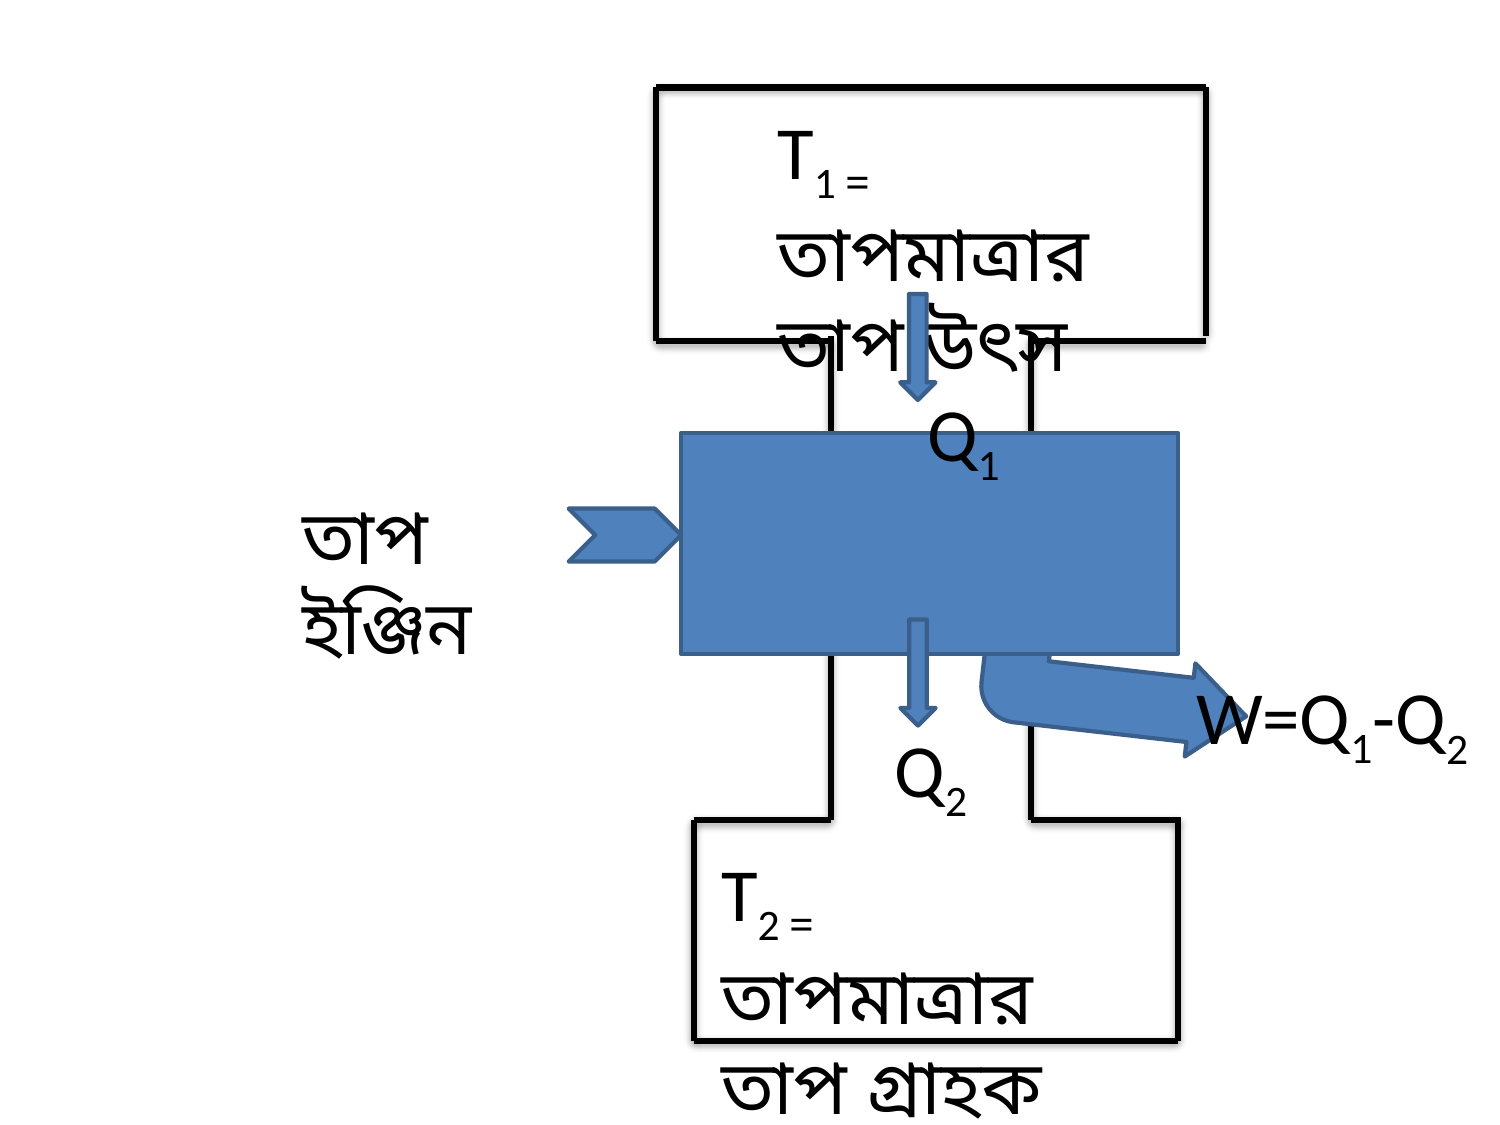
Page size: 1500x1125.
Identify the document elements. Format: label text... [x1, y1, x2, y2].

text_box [655, 87, 1257, 1042]
text_box T2 = তাপমাত্রার তাপ গ্রাহক [706, 1050, 1157, 1125]
text_box W=Q1-Q2 [1260, 662, 1500, 781]
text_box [287, 481, 682, 589]
